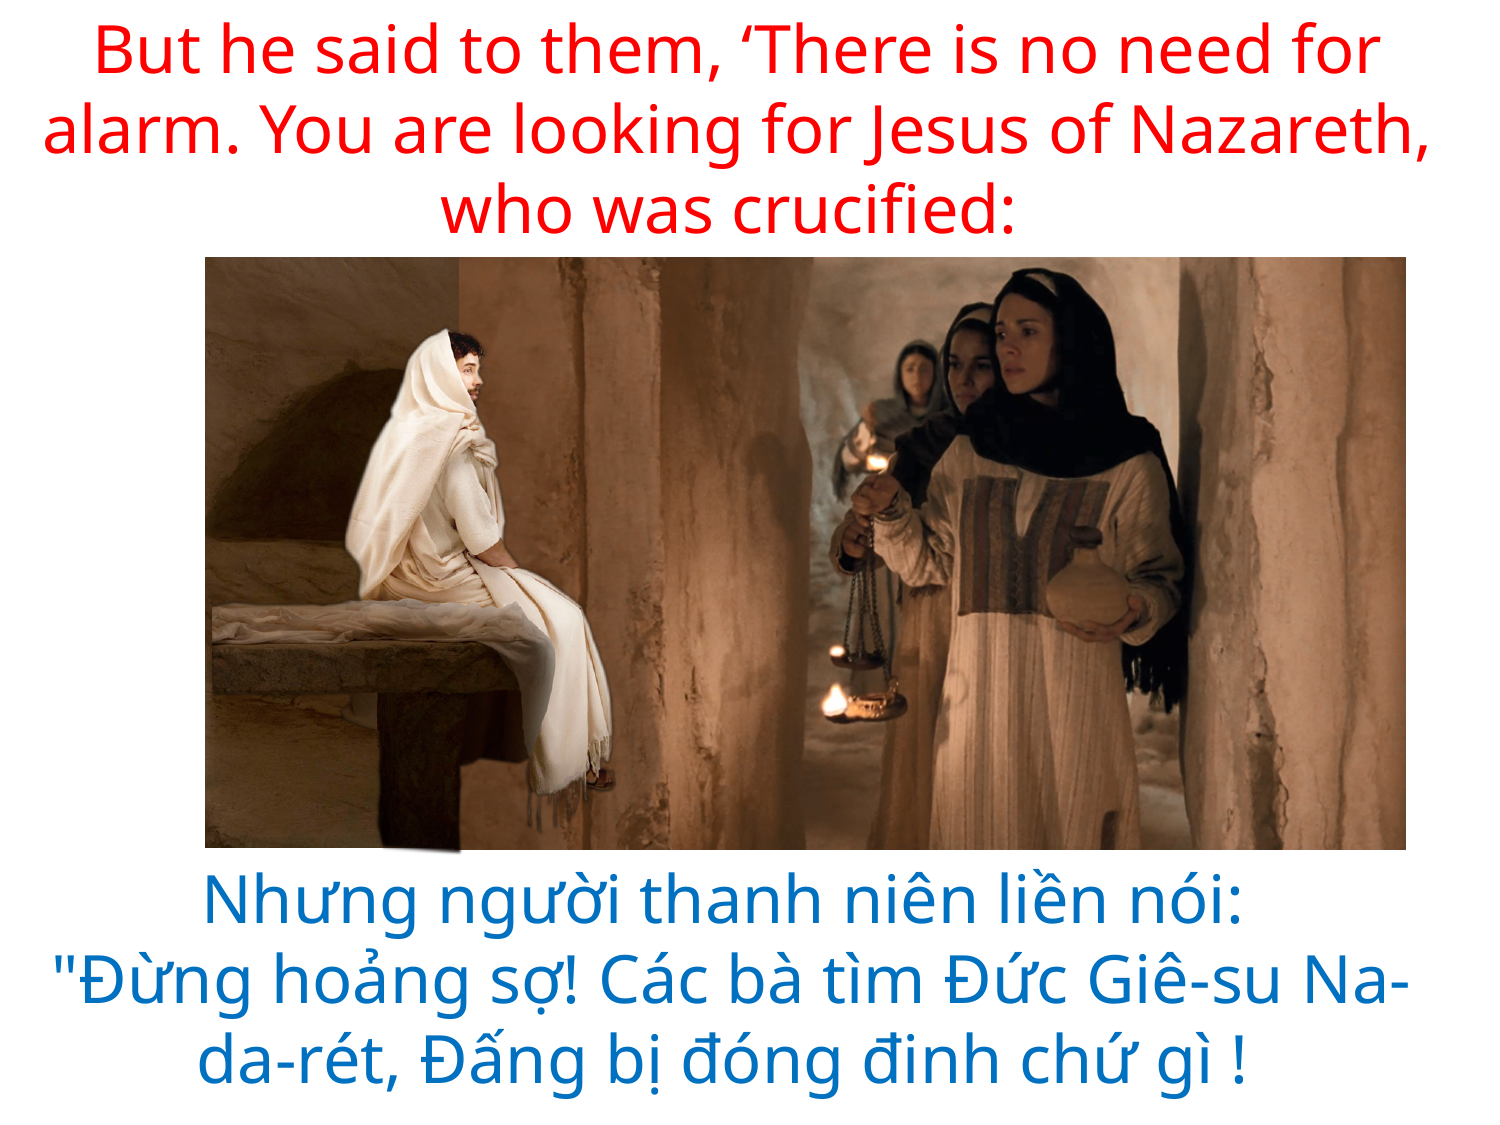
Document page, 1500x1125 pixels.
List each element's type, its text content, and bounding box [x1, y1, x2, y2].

picture [205, 257, 1406, 855]
text_box But he said to them, ‘There is no need for alarm. You are looking for Jesus of Nazareth, who was crucified: [12, 0, 1465, 255]
text_box Nhưng người thanh niên liền nói: "Đừng hoảng sợ! Các bà tìm Đức Giê-su Na-da-rét, Đấng bị đóng đinh chứ gì ! [0, 849, 1465, 1105]
